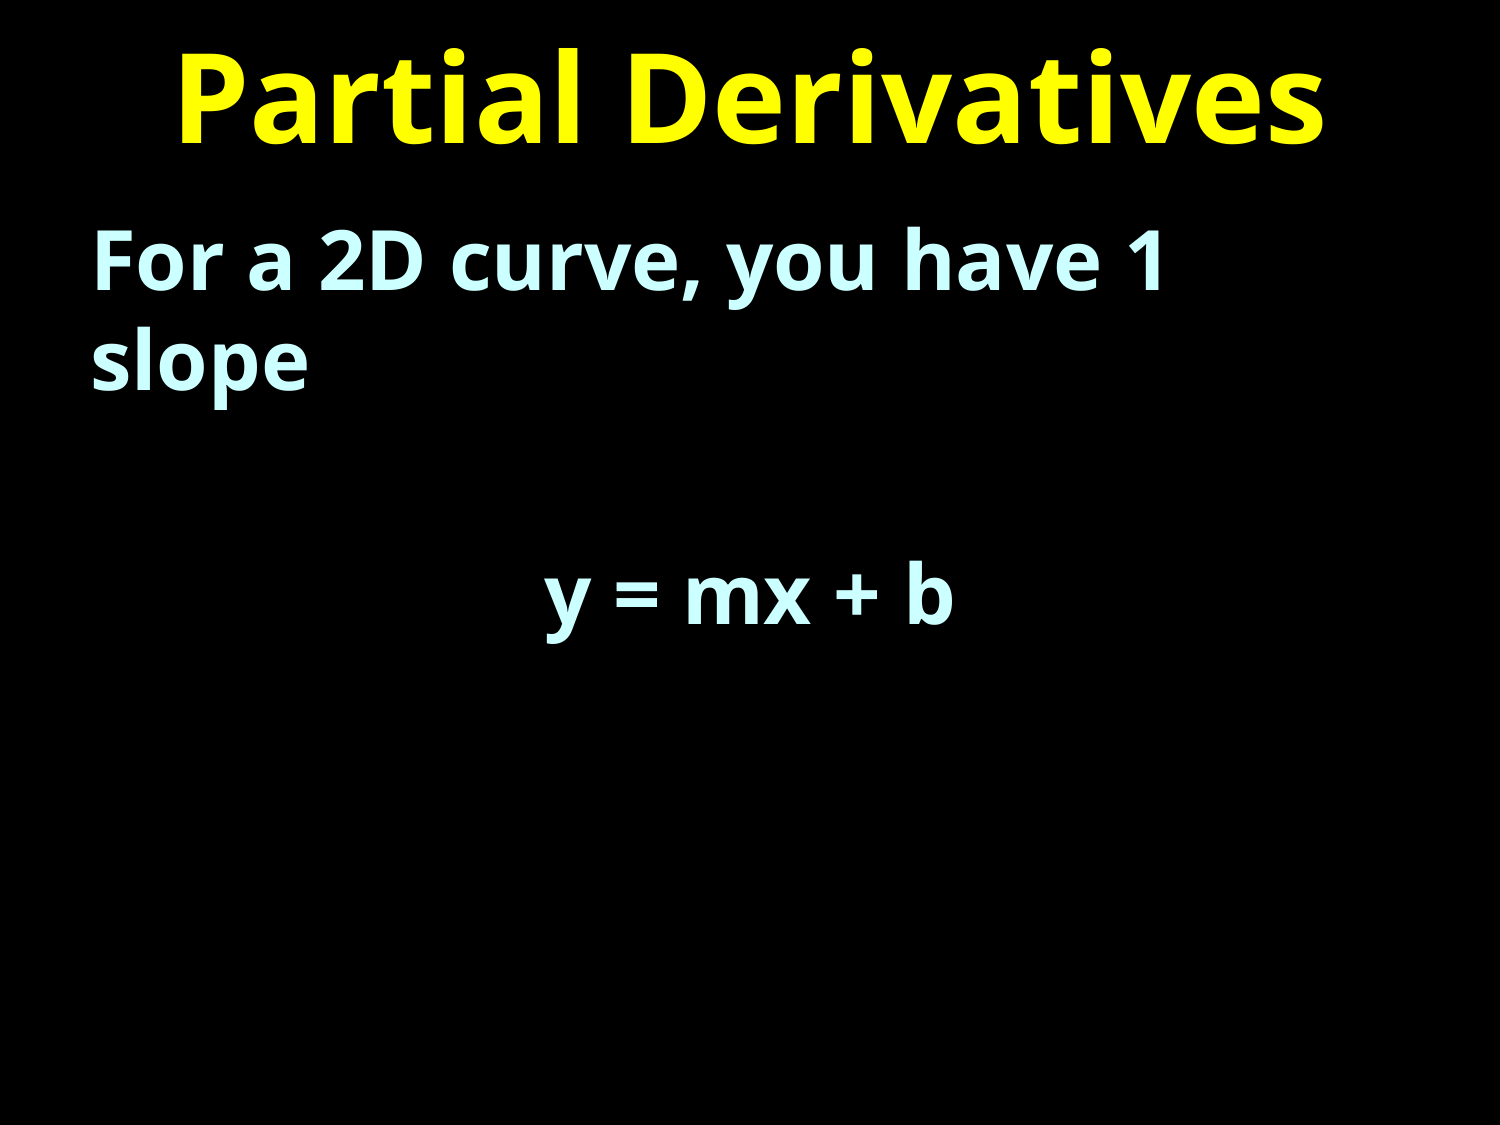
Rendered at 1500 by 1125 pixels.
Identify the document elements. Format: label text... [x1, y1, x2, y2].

list For a 2D curve, you have 1 slope y = mx + b [75, 200, 1425, 1125]
title Partial Derivatives [0, 0, 1500, 188]
